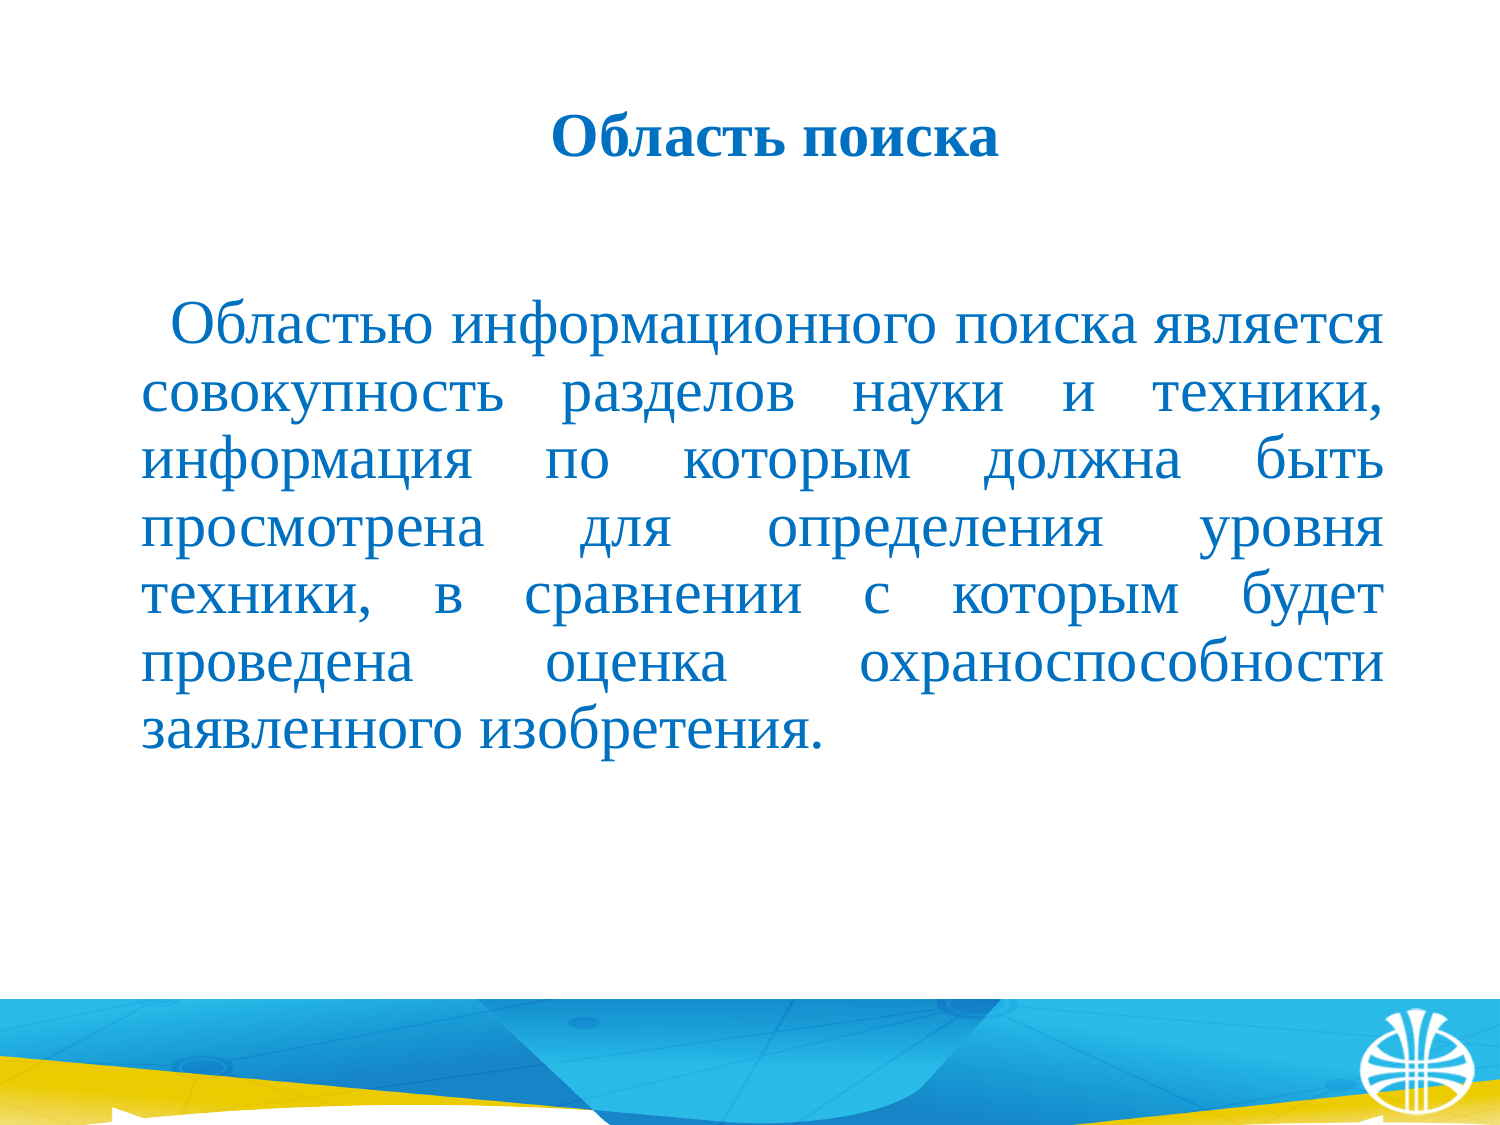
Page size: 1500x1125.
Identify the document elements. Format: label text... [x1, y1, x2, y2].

picture [0, 999, 1500, 1125]
text_box Область поиска [108, 95, 1459, 283]
text_box Областью информационного поиска является совокупность разделов науки и техники, информация по которым должна быть просмотрена для определения уровня техники, в сравнении с которым будет проведена оценка охраноспособности заявленного изобретения. [99, 282, 1401, 970]
